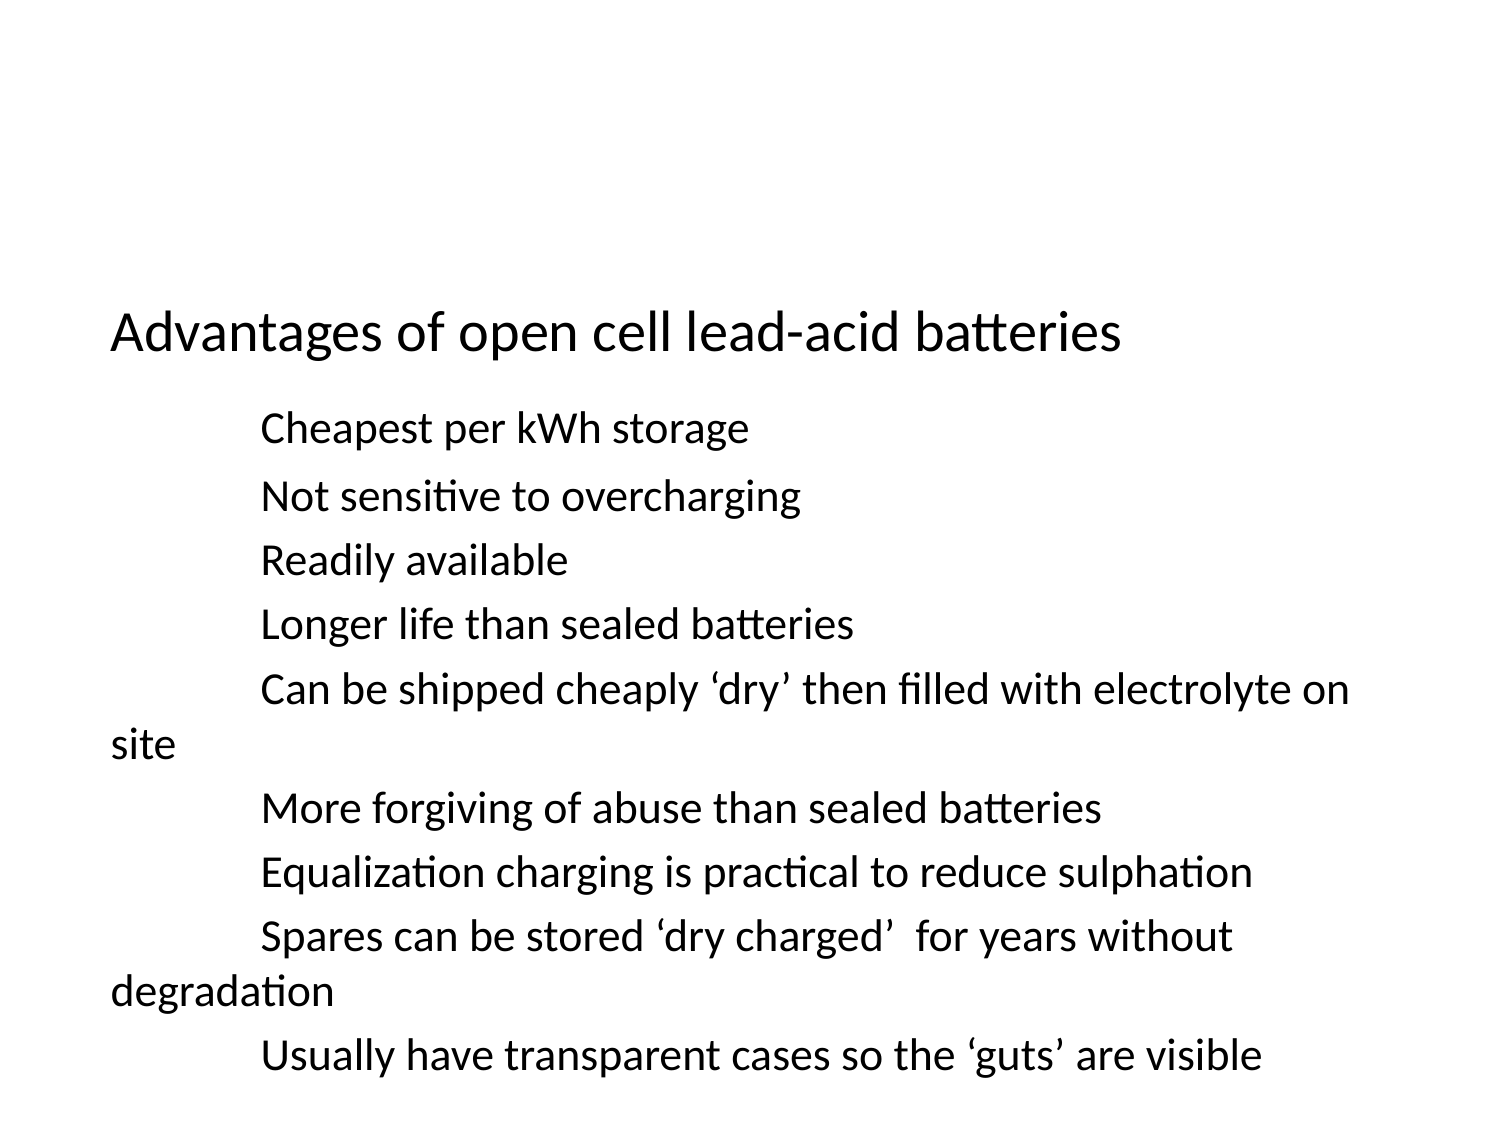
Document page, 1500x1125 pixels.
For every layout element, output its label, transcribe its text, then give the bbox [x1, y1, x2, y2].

list Advantages of open cell lead-acid batteries Cheapest per kWh storage Not sensitive to overcharging Readily available Longer life than sealed batteries Can be shipped cheaply ‘dry’ then filled with electrolyte on site More forgiving of abuse than sealed batteries Equalization charging is practical to reduce sulphation Spares can be stored ‘dry charged’ for years without degradation Usually have transparent cases so the ‘guts’ are visible [95, 204, 1399, 1012]
